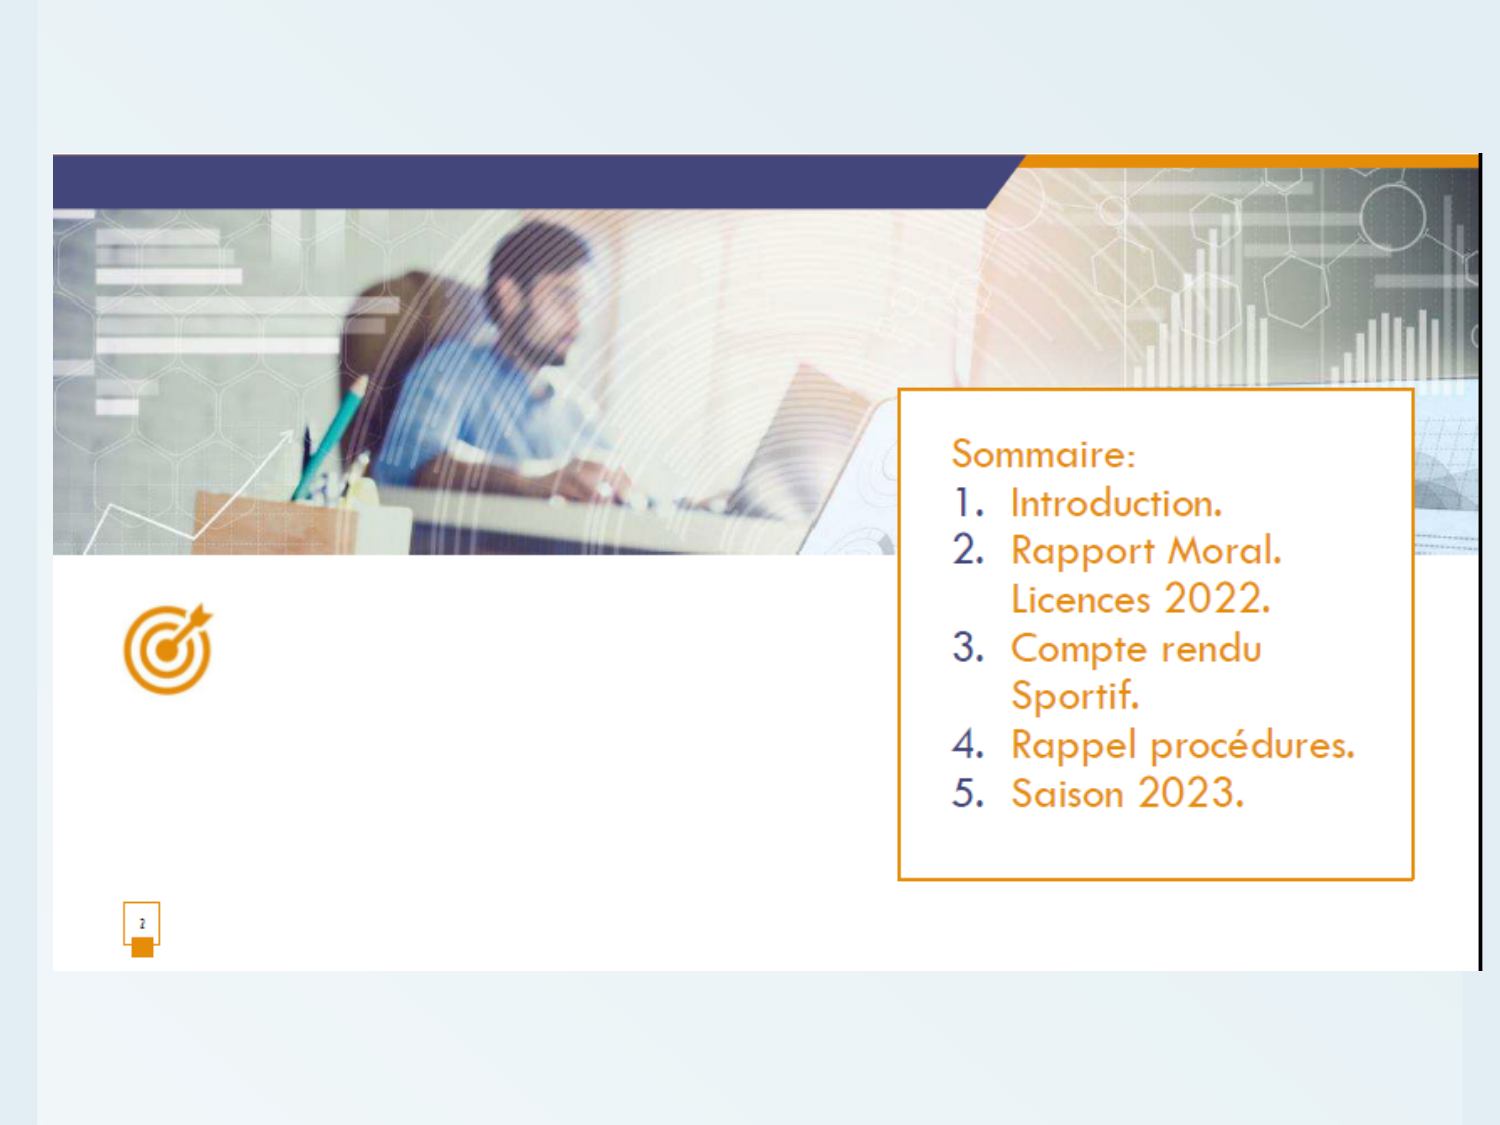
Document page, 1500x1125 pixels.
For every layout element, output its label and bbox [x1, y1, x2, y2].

list [53, 153, 1483, 971]
